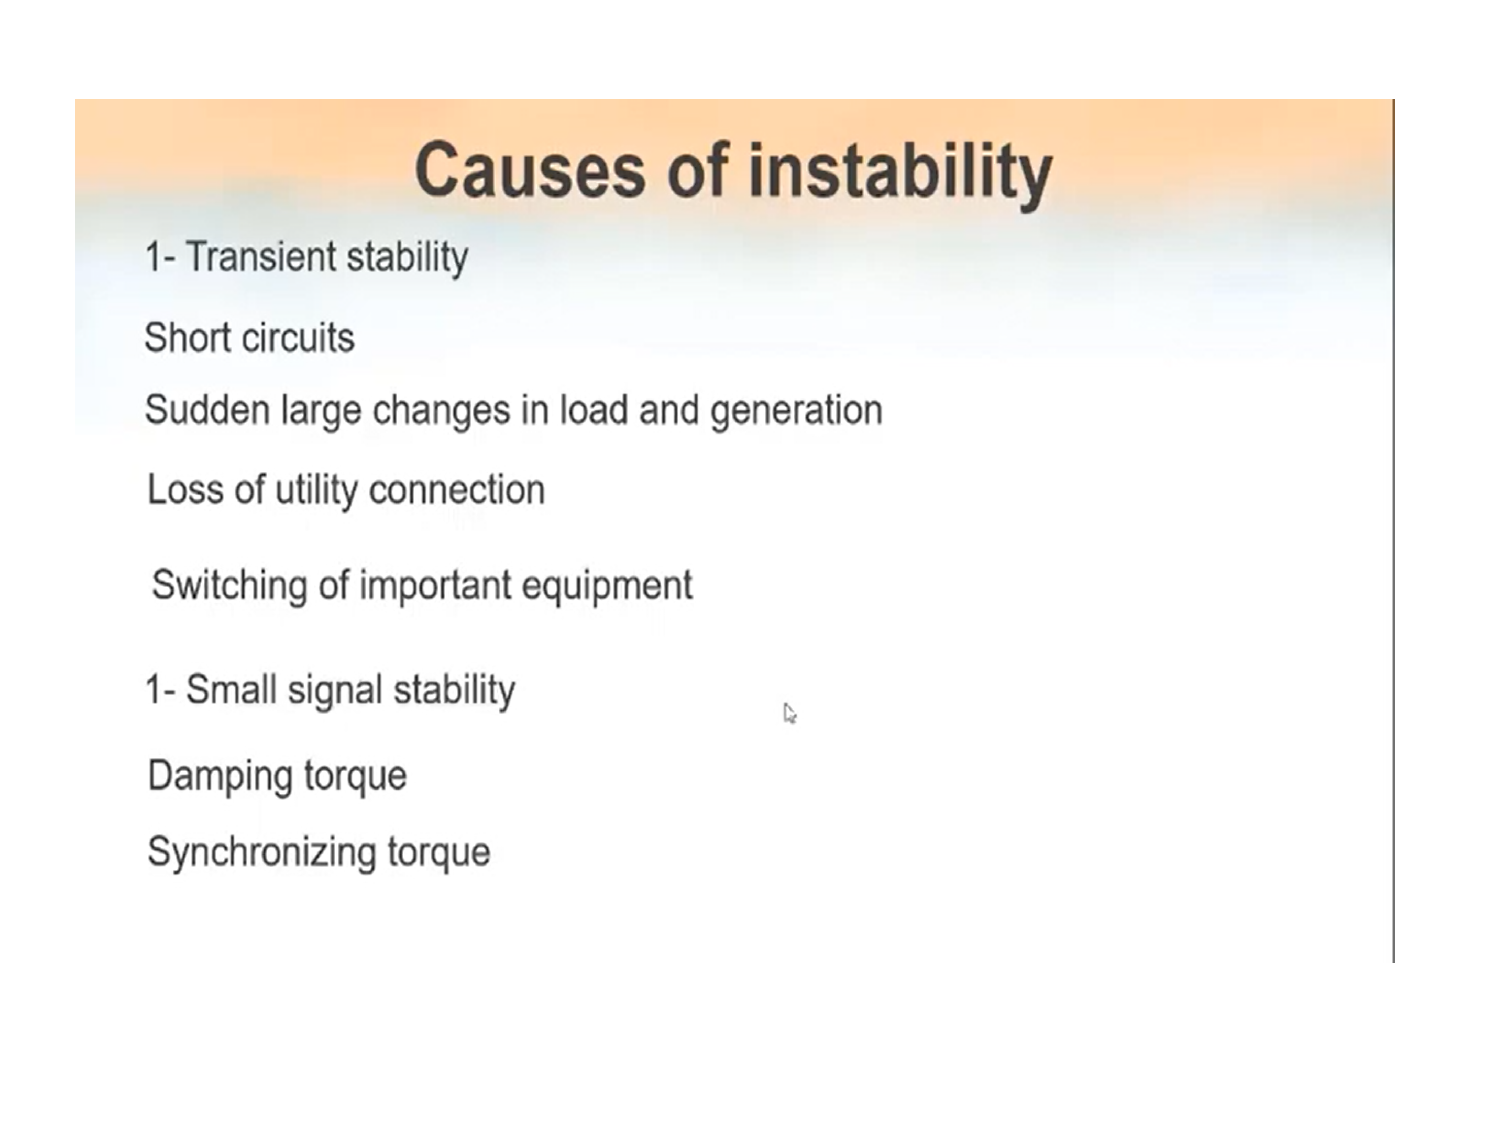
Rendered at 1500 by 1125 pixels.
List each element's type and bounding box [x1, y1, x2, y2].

list [74, 99, 1396, 963]
